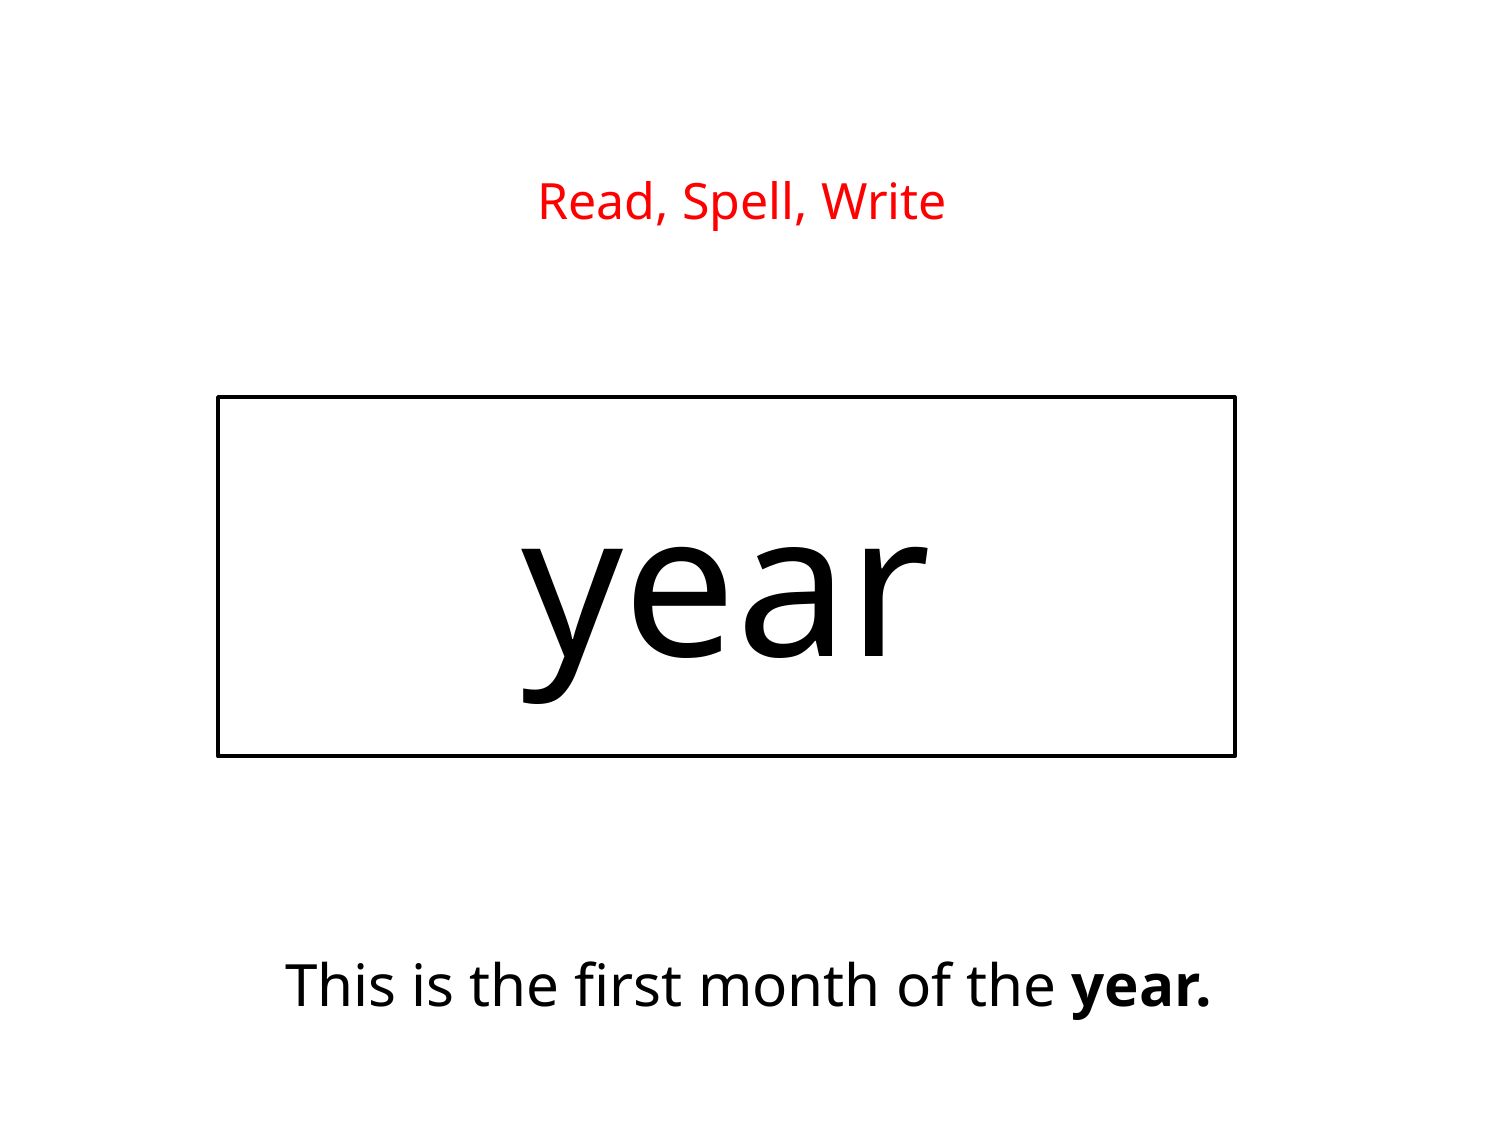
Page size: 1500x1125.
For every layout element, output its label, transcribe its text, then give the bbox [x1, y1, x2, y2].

text_box year [216, 395, 1237, 758]
text_box This is the first month of the year. [29, 940, 1467, 1026]
text_box Read, Spell, Write [419, 162, 1066, 237]
